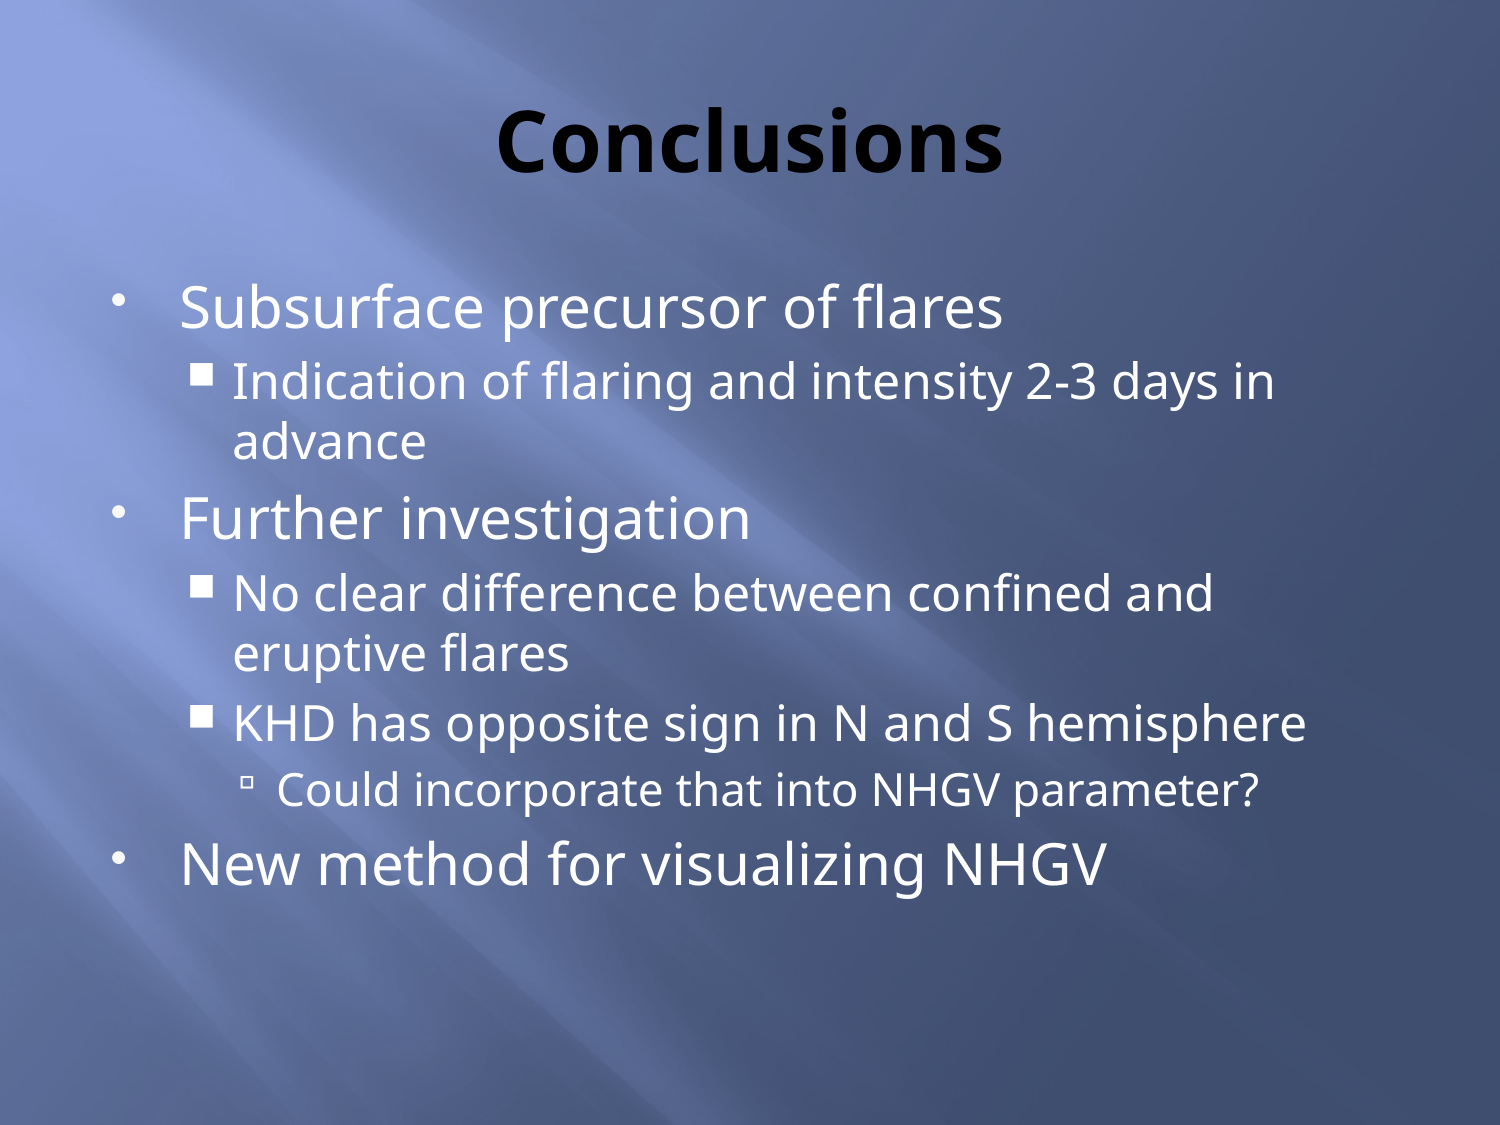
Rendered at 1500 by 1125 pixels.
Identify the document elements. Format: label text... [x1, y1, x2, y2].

title Conclusions [75, 45, 1425, 233]
list Subsurface precursor of flares Indication of flaring and intensity 2-3 days in advance Further investigation No clear difference between confined and eruptive flares KHD has opposite sign in N and S hemisphere Could incorporate that into NHGV parameter? New method for visualizing NHGV [74, 262, 1426, 1036]
